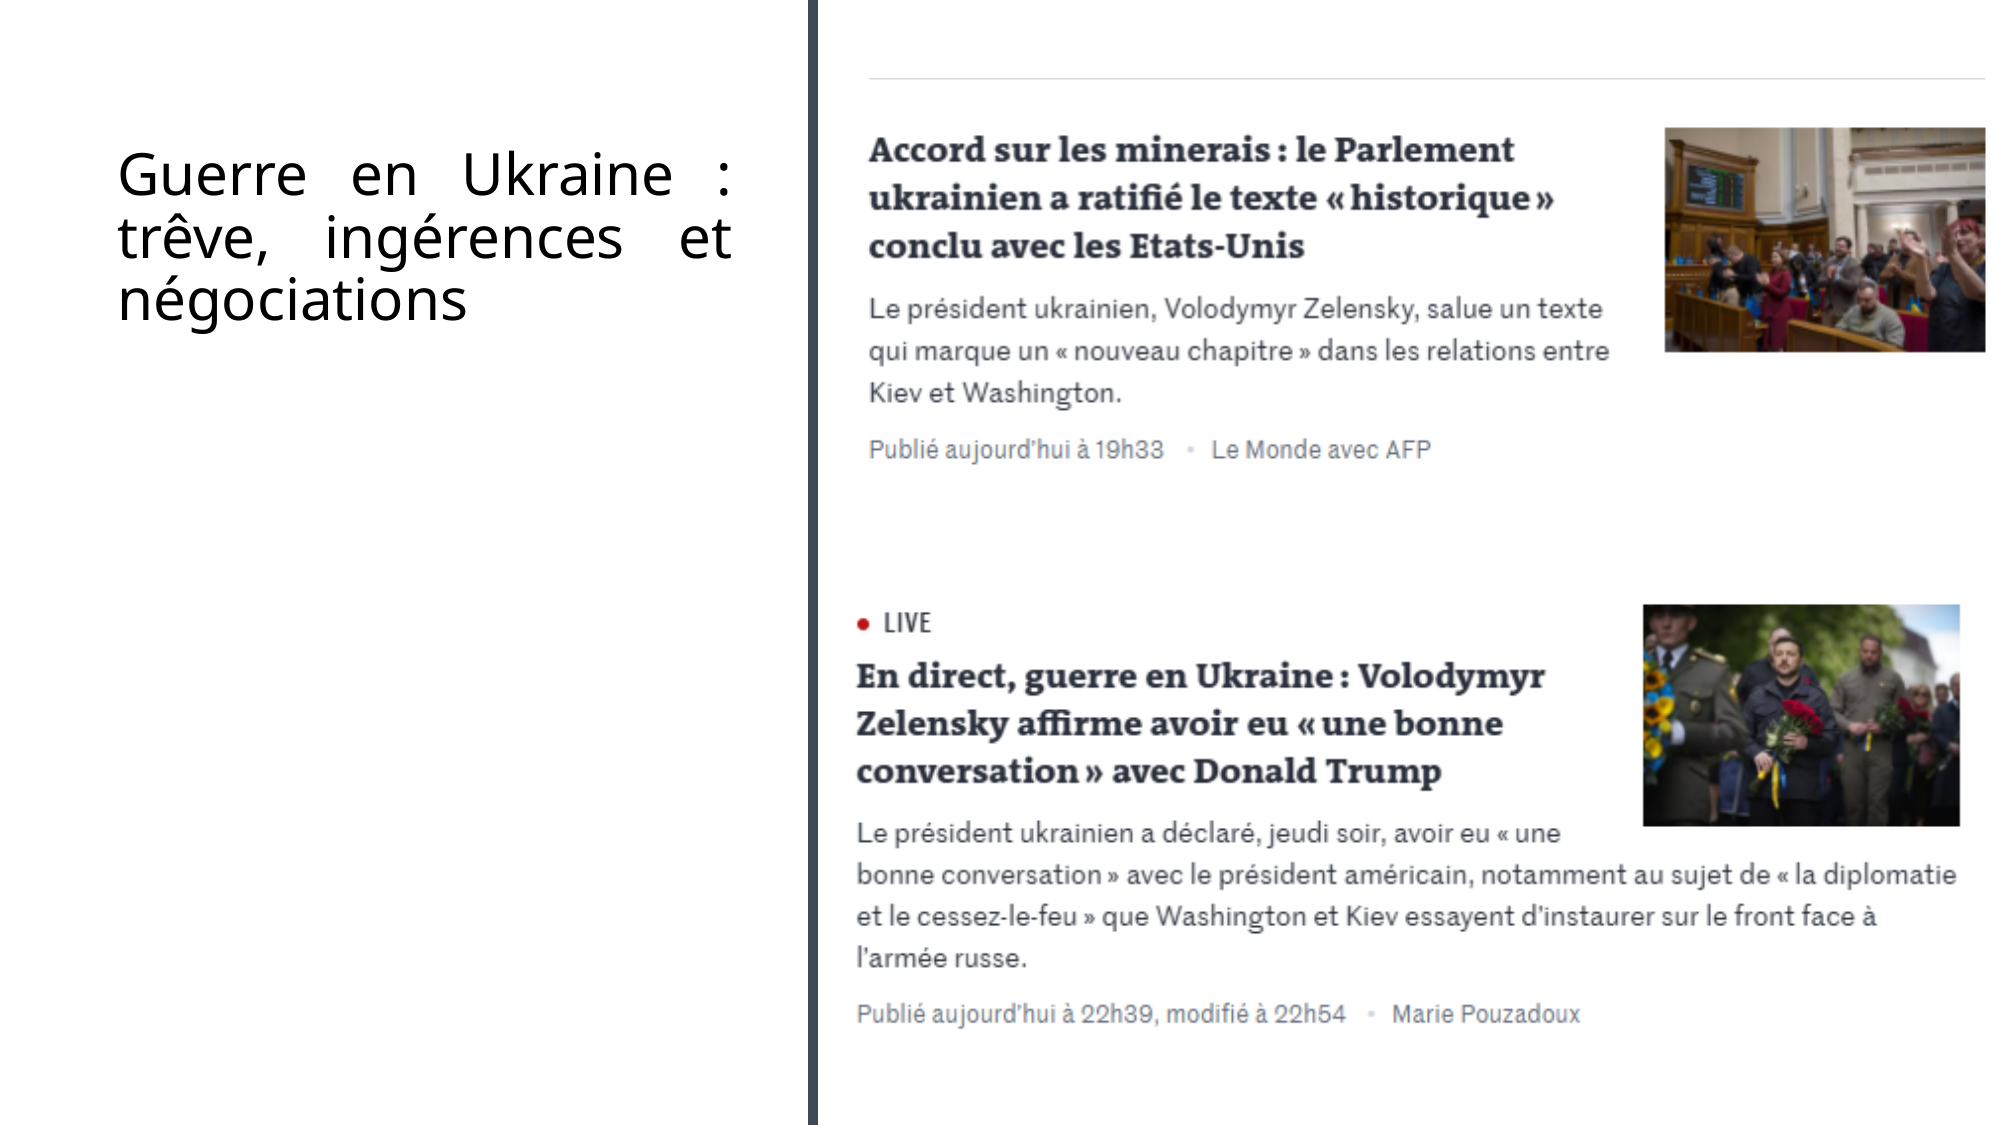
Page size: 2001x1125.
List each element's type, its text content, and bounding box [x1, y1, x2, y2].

picture [836, 78, 2000, 494]
title Guerre en Ukraine : trêve, ingérences et négociations [102, 78, 748, 341]
picture [836, 598, 2000, 1047]
